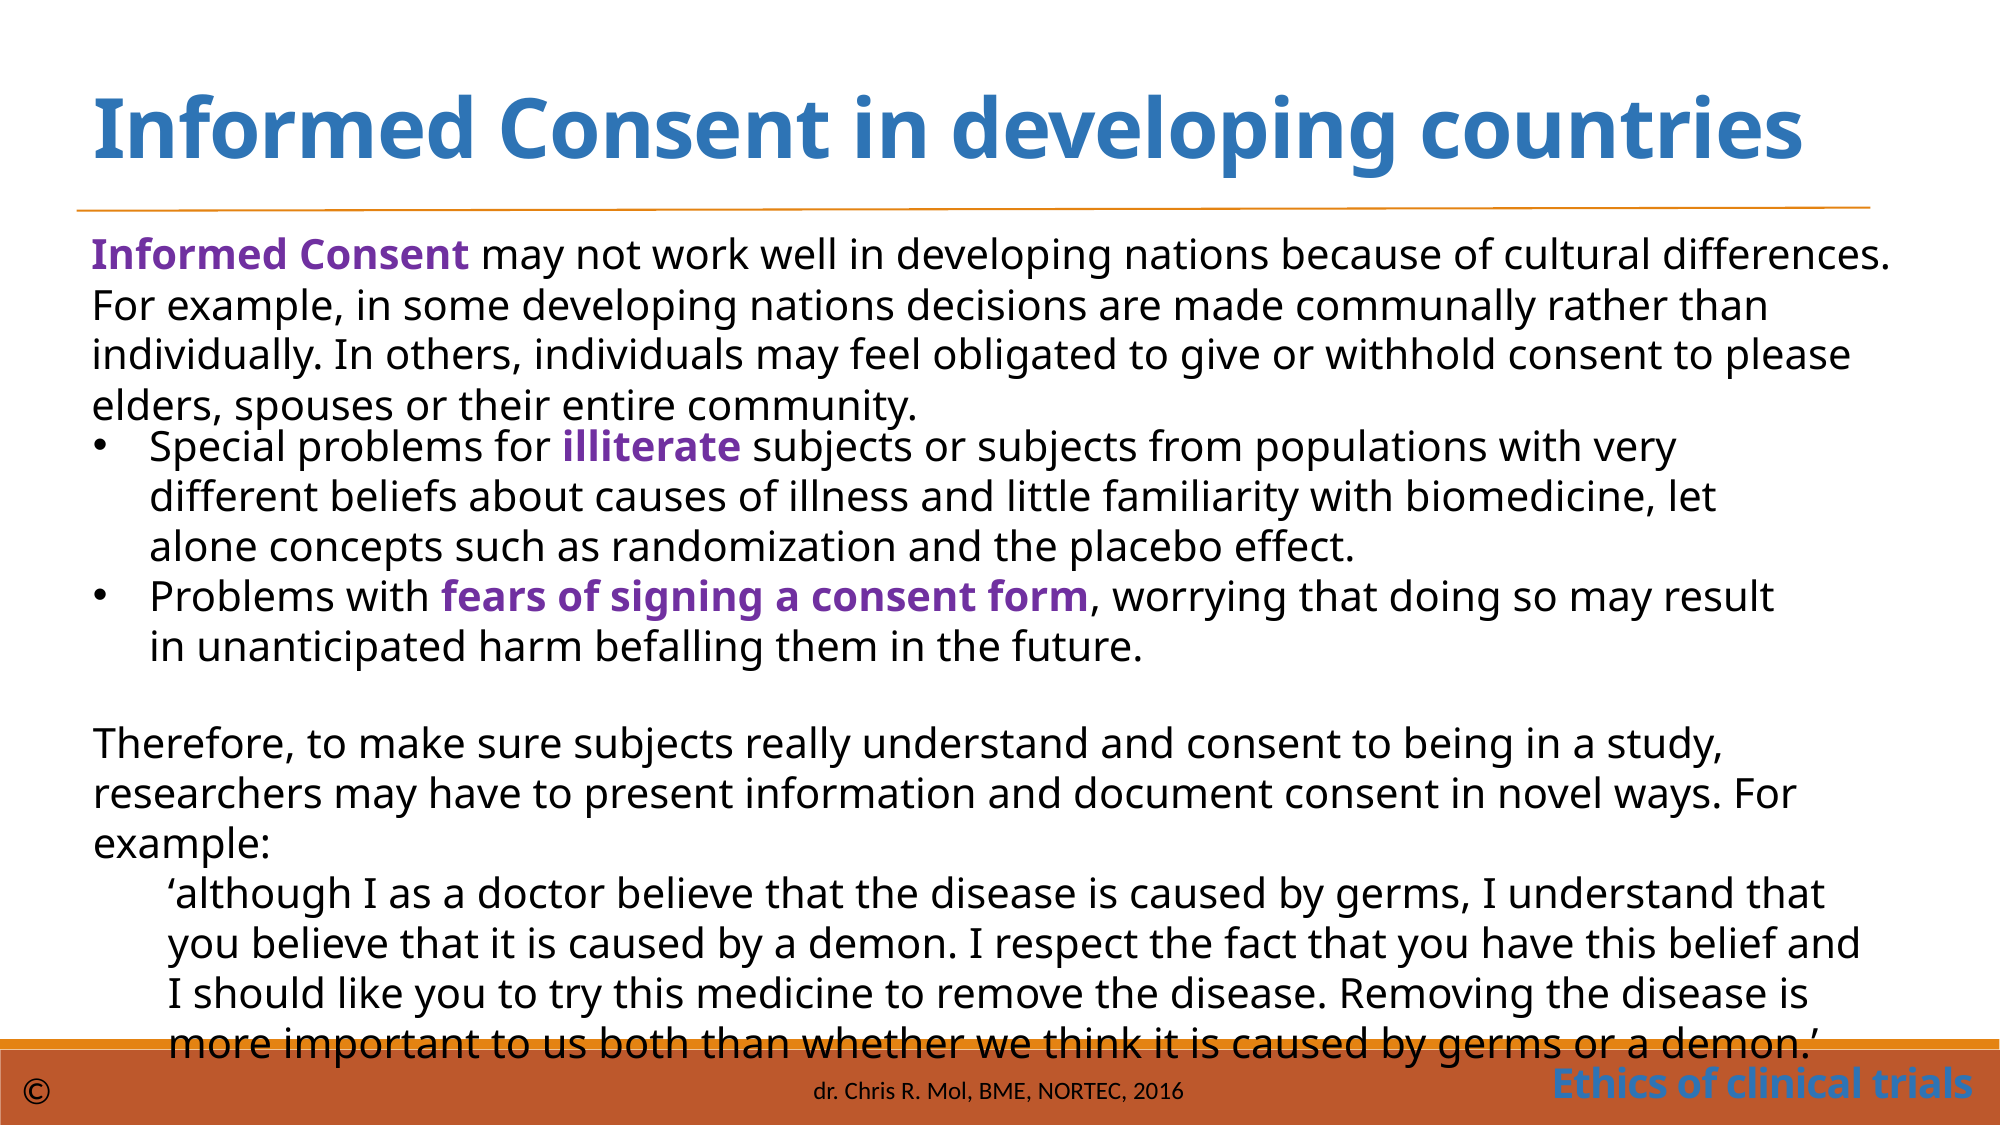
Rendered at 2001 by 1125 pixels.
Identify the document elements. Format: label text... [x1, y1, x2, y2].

title Informed Consent in developing countries [78, 72, 1823, 183]
text_box © [6, 1059, 68, 1120]
text_box Ethics of clinical trials [1277, 1056, 1999, 1115]
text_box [76, 207, 1871, 212]
text_box Informed Consent may not work well in developing nations because of cultural differences. For example, in some developing nations decisions are made communally rather than individually. In others, individuals may feel obligated to give or withhold consent to please elders, spouses or their entire community. [76, 220, 1922, 436]
text_box dr. Chris R. Mol, BME, NORTEC, 2016 [68, 1067, 1277, 1112]
text_box Therefore, to make sure subjects really understand and consent to being in a study, researchers may have to present information and document consent in novel ways. For example: ‘although I as a doctor believe that the disease is caused by germs, I understand that you believe that it is caused by a demon. I respect the fact that you have this belief and I should like you to try this medicine to remove the disease. Removing the disease is more important to us both than whether we think it is caused by germs or a demon.’ [78, 709, 1887, 1075]
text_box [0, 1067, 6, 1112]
text_box Special problems for illiterate subjects or subjects from populations with very different beliefs about causes of illness and little familiarity with biomedicine, let alone concepts such as randomization and the placebo effect. Problems with fears of signing a consent form, worrying that doing so may result in unanticipated harm befalling them in the future. [78, 412, 1823, 677]
